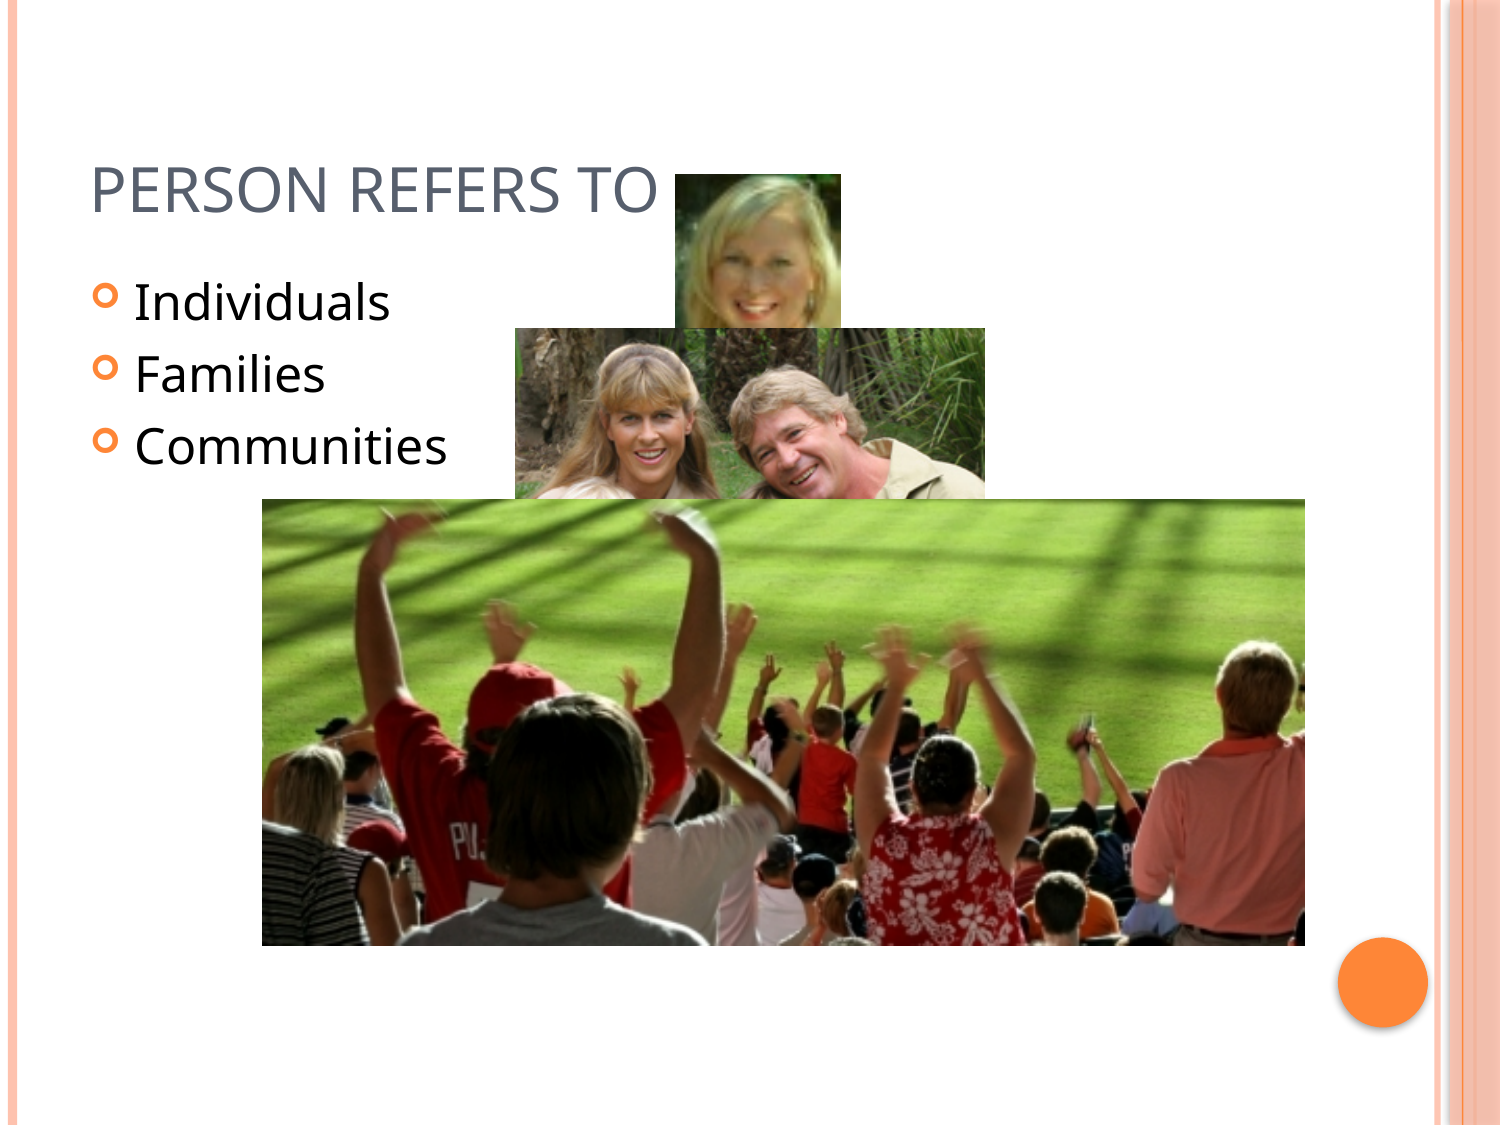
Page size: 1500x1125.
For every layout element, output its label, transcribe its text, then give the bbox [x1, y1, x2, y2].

picture [261, 174, 1305, 947]
title Person refers to [75, 45, 1300, 233]
list Individuals Families Communities [75, 262, 1300, 1062]
